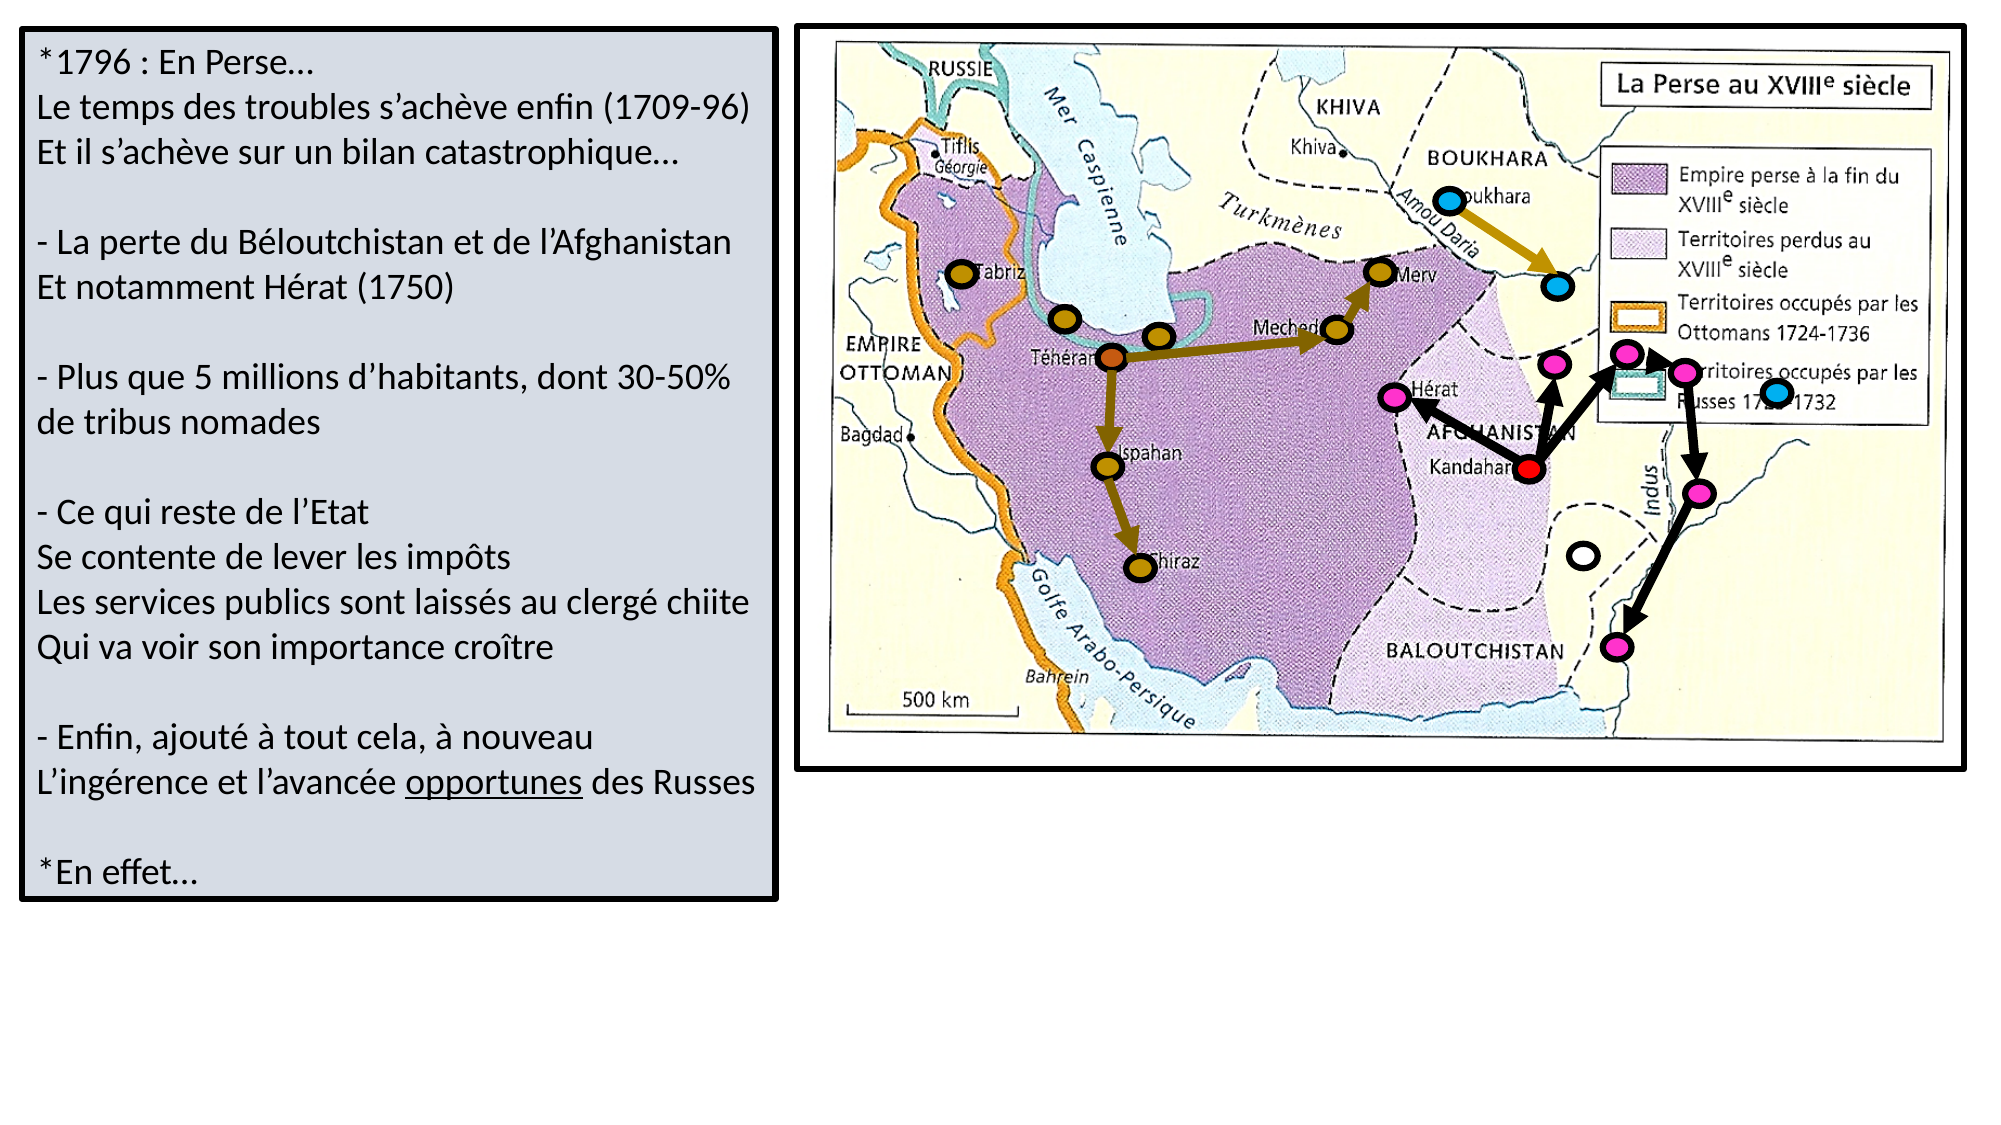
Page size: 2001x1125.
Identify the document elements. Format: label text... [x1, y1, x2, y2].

text_box *1796 : En Perse… Le temps des troubles s’achève enfin (1709-96) Et il s’achève sur un bilan catastrophique… - La perte du Béloutchistan et de l’Afghanistan Et notamment Hérat (1750) - Plus que 5 millions d’habitants, dont 30-50% de tribus nomades - Ce qui reste de l’Etat Se contente de lever les impôts Les services publics sont laissés au clergé chiite Qui va voir son importance croître - Enfin, ajouté à tout cela, à nouveau L’ingérence et l’avancée opportunes des Russes *En effet… [21, 29, 776, 899]
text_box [1646, 360, 1675, 365]
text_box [1409, 397, 1519, 461]
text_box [1539, 362, 1618, 461]
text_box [1687, 385, 1697, 482]
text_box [1107, 479, 1137, 556]
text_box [1347, 280, 1371, 322]
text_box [1459, 209, 1558, 275]
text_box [1539, 376, 1555, 461]
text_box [1126, 338, 1327, 358]
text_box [1623, 502, 1690, 636]
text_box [1107, 370, 1112, 455]
picture [799, 29, 1961, 767]
